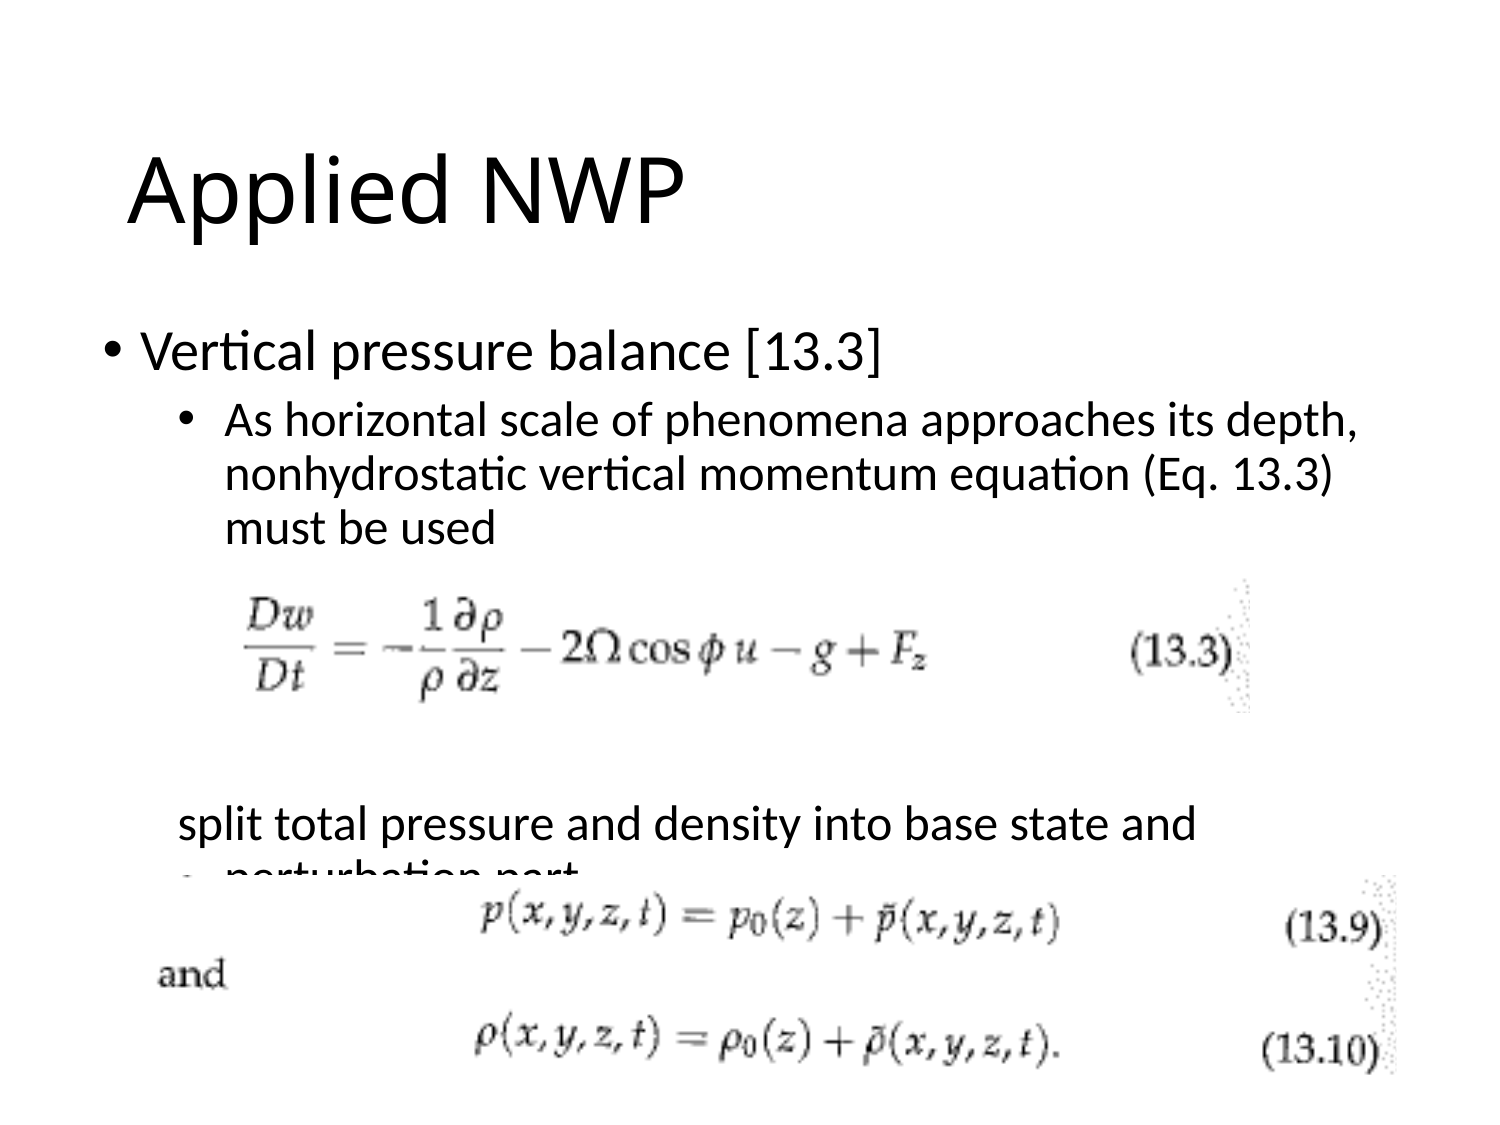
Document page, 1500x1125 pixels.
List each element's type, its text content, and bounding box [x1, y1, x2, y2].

picture [221, 577, 1250, 713]
list Vertical pressure balance [13.3] As horizontal scale of phenomena approaches its depth, nonhydrostatic vertical momentum equation (Eq. 13.3) must be used split total pressure and density into base state and perturbation part [87, 312, 1376, 1051]
picture [149, 875, 1397, 1075]
title Applied NWP [112, 99, 1388, 288]
